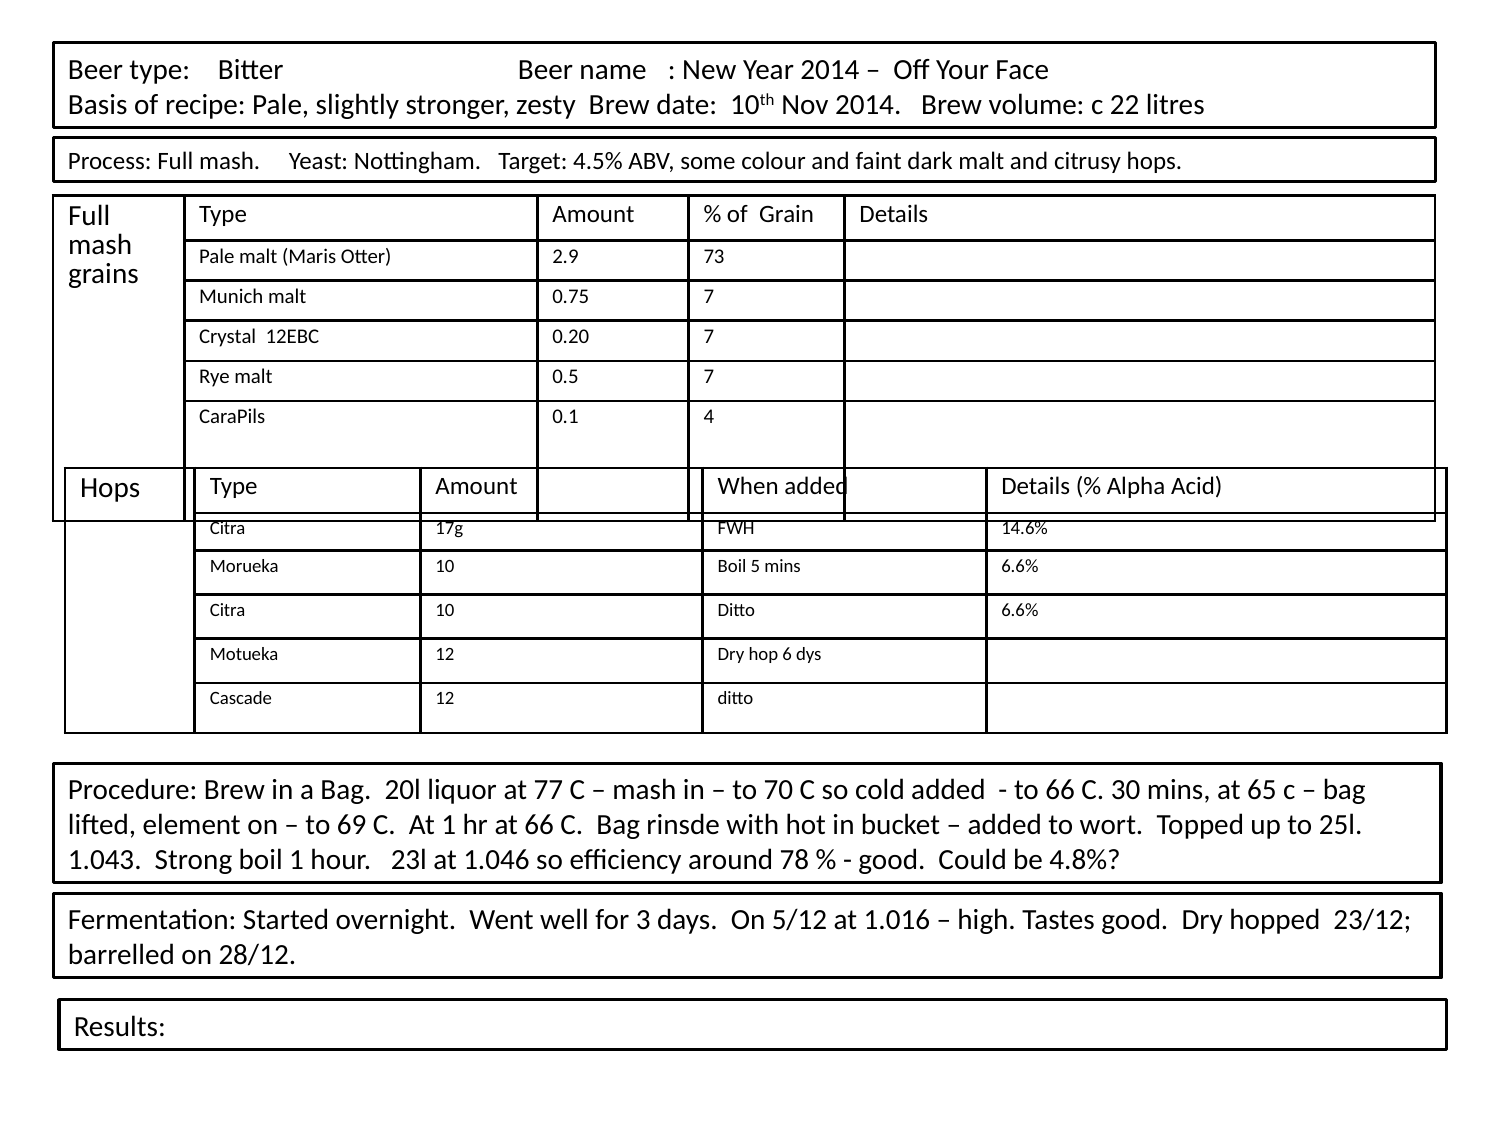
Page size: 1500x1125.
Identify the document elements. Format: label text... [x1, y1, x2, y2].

table_cell Ditto [704, 596, 985, 637]
table_cell Munich malt [186, 282, 536, 319]
table_header Type [186, 197, 536, 239]
table_header Amount [539, 197, 687, 239]
table_cell 17g [422, 514, 701, 549]
table_cell [846, 402, 1434, 467]
table_cell 7 [690, 322, 843, 360]
table_cell 12 [422, 684, 701, 732]
table_cell 10 [422, 596, 701, 637]
table_cell 4 [690, 402, 843, 467]
text_box Results: [58, 999, 1447, 1050]
table_header Details (% Alpha Acid) [988, 469, 1445, 512]
table_header Details [846, 197, 1434, 239]
table_cell Citra [196, 596, 419, 637]
table_cell FWH [704, 514, 985, 549]
table_cell 0.75 [539, 282, 687, 319]
table_cell Cascade [196, 684, 419, 732]
text_box Procedure: Brew in a Bag. 20l liquor at 77 C – mash in – to 70 C so cold added - to 66 C. 30 mins, at 65 c – bag lifted, element on – to 69 C. At 1 hr at 66 C. Bag rinsde with hot in bucket – added to wort. Topped up to 25l. 1.043. Strong boil 1 hour. 23l at 1.046 so efficiency around 78 % - good. Could be 4.8%? [53, 763, 1442, 883]
table_cell 12 [422, 640, 701, 682]
table_cell 6.6% [988, 596, 1445, 637]
table_cell 2.9 [539, 242, 687, 279]
table_cell Citra [196, 514, 419, 549]
table_cell 6.6% [988, 552, 1445, 593]
table_cell Rye malt [186, 362, 536, 400]
table_cell 7 [690, 362, 843, 400]
text_box Fermentation: Started overnight. Went well for 3 days. On 5/12 at 1.016 – high. Tastes good. Dry hopped 23/12; barrelled on 28/12. [53, 893, 1442, 978]
table_cell [846, 322, 1434, 360]
table_cell Motueka [196, 640, 419, 682]
table_header Hops [66, 469, 193, 732]
table_cell Pale malt (Maris Otter) [186, 242, 536, 279]
table_header When added [704, 469, 985, 512]
table_cell [988, 684, 1445, 732]
table_cell Morueka [196, 552, 419, 593]
table_cell 7 [690, 282, 843, 319]
table_cell [846, 242, 1434, 279]
text_box Beer type: Bitter Beer name : New Year 2014 – Off Your Face Basis of recipe: Pale, slightly stronger, zesty Brew date: 10th Nov 2014. Brew volume: c 22 litres [53, 42, 1436, 128]
text_box Process: Full mash. Yeast: Nottingham. Target: 4.5% ABV, some colour and faint dark malt and citrusy hops. [53, 137, 1436, 182]
table_header % of Grain [690, 197, 843, 239]
table_cell [988, 640, 1445, 682]
table_cell [846, 362, 1434, 400]
table_header Full mash grains [54, 197, 183, 520]
table_header Amount [422, 469, 701, 512]
table_cell Crystal 12EBC [186, 322, 536, 360]
table_cell [846, 282, 1434, 319]
table_cell 10 [422, 552, 701, 593]
table_cell Boil 5 mins [704, 552, 985, 593]
table_cell ditto [704, 684, 985, 732]
table_cell 73 [690, 242, 843, 279]
table_header Type [196, 469, 419, 512]
table_cell 14.6% [988, 514, 1445, 549]
table_cell 0.1 [539, 402, 687, 467]
table_cell 0.5 [539, 362, 687, 400]
table_cell 0.20 [539, 322, 687, 360]
table_cell Dry hop 6 dys [704, 640, 985, 682]
table_cell CaraPils [186, 402, 536, 467]
